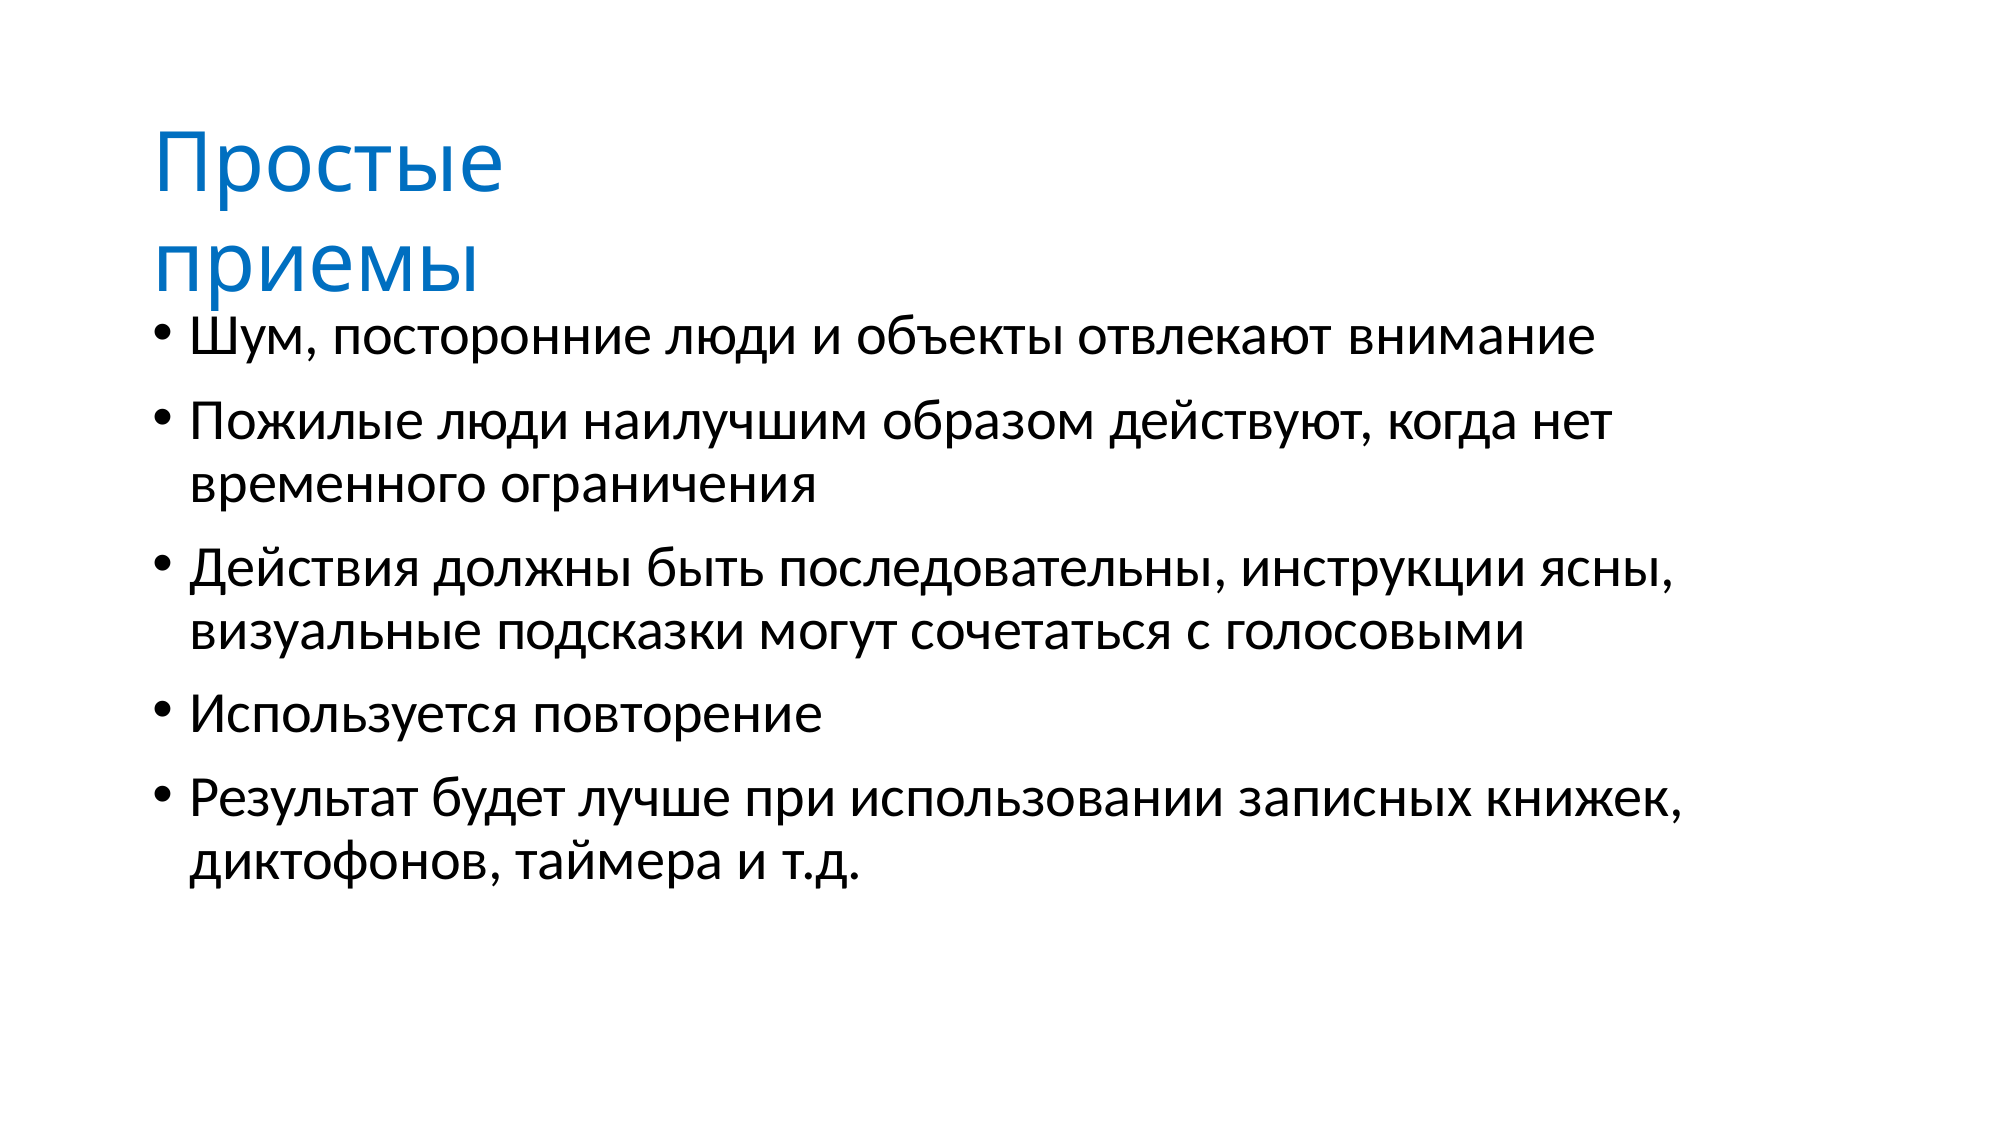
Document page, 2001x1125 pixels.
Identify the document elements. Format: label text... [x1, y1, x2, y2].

text_box Шум, посторонние люди и объекты отвлекают внимание Пожилые люди наилучшим образом действуют, когда нет временного ограничения Действия должны быть последовательны, инструкции ясны, визуальные подсказки могут сочетаться с голосовыми Используется повторение Результат будет лучше при использовании записных книжек, диктофонов, таймера и т.д. [150, 279, 1706, 892]
title Простые приемы [150, 106, 754, 279]
